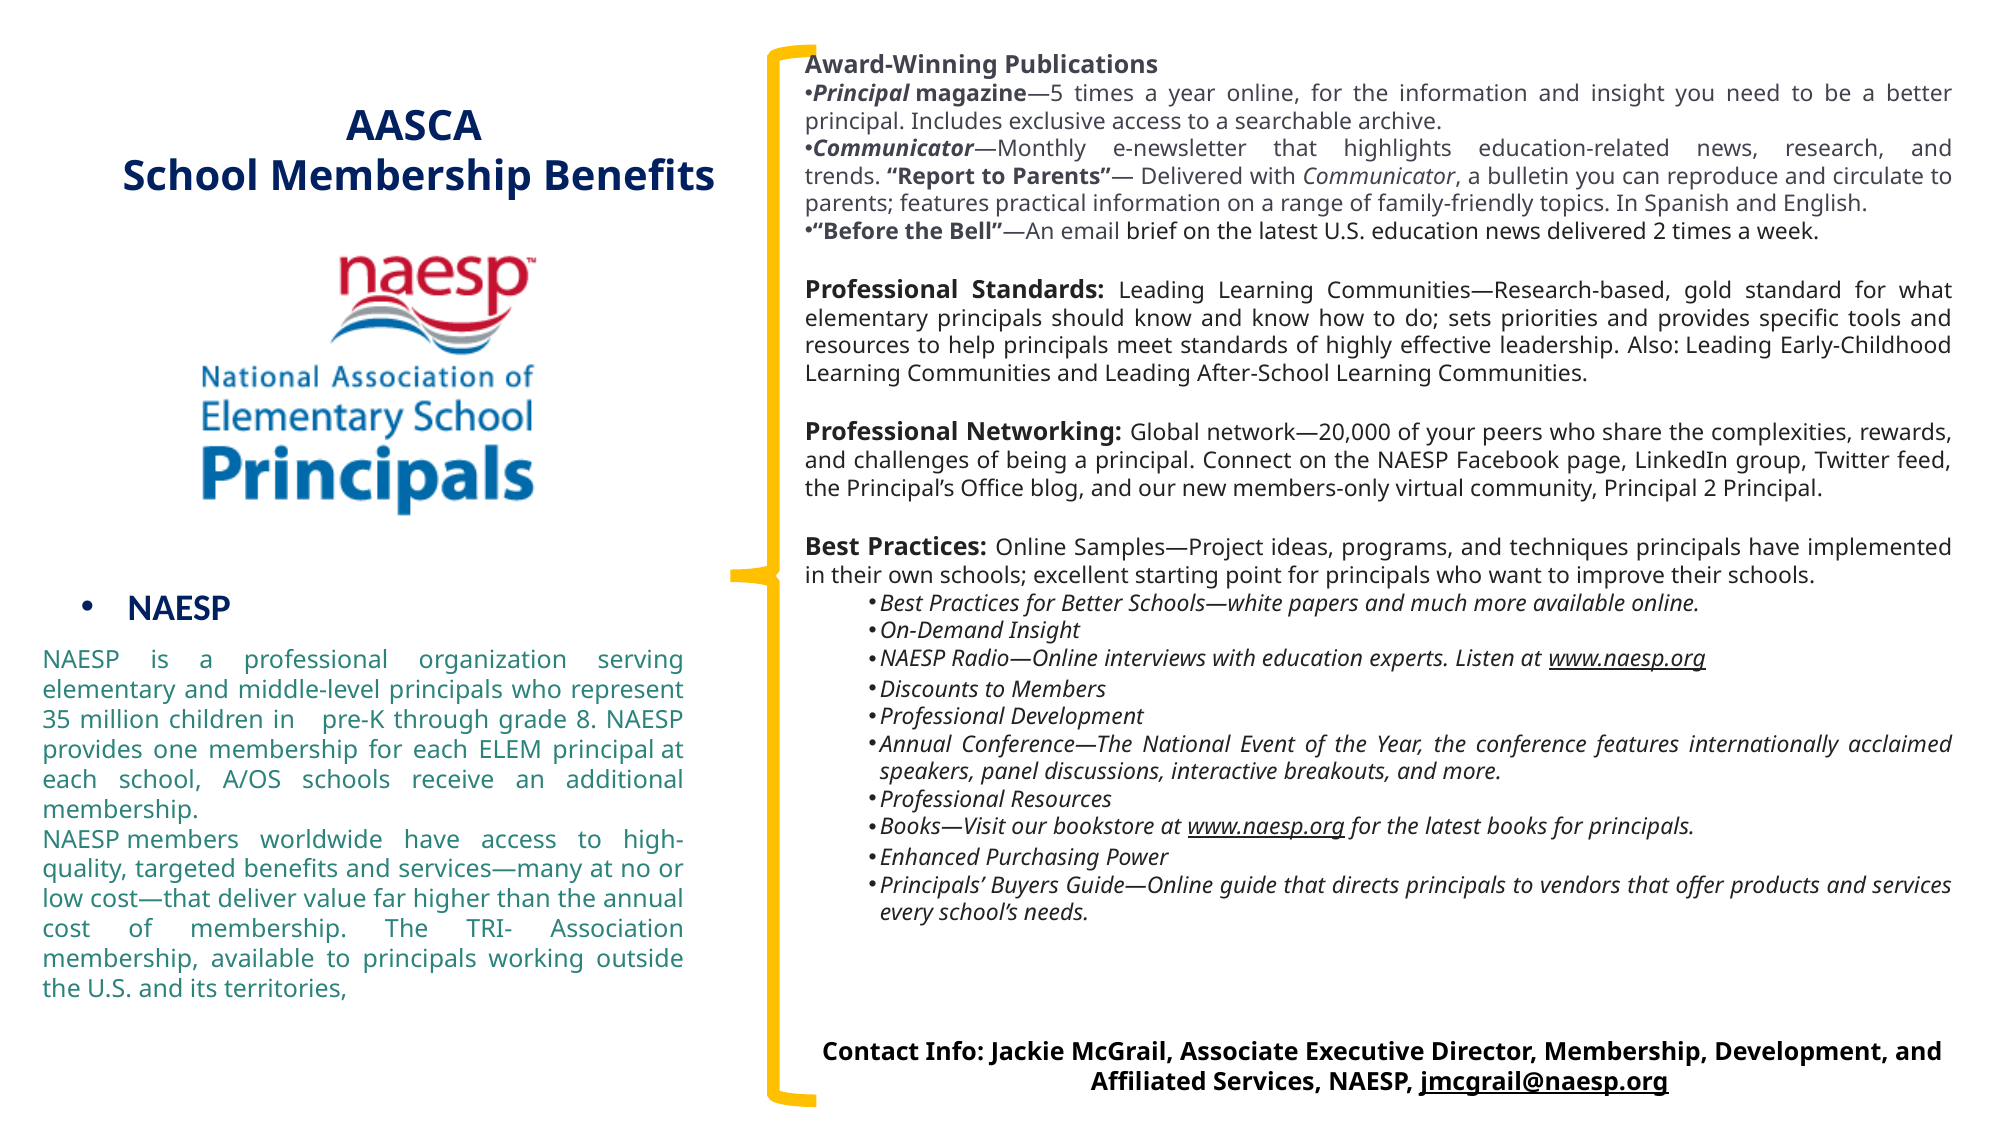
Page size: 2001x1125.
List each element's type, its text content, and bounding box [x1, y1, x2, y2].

text_box Contact Info: Jackie McGrail, Associate Executive Director, Membership, Development, and Affiliated Services, NAESP, jmcgrail@naesp.org [797, 1027, 1969, 1125]
text_box AASCA School Membership Benefits [48, 91, 773, 207]
text_box NAESP is a professional organization serving elementary and middle-level principals who represent 35 million children in pre-K through grade 8. NAESP provides one membership for each ELEM principal at each school, A/OS schools receive an additional membership. NAESP members worldwide have access to high-quality, targeted benefits and services—many at no or low cost—that deliver value far higher than the annual cost of membership. The TRI- Association membership, available to principals working outside the U.S. and its territories, [27, 635, 700, 1011]
text_box Award-Winning Publications Principal magazine—5 times a year online, for the information and insight you need to be a better principal. Includes exclusive access to a searchable archive. Communicator—Monthly e-newsletter that highlights education-related news, research, and trends. “Report to Parents”— Delivered with Communicator, a bulletin you can reproduce and circulate to parents; features practical information on a range of family-friendly topics. In Spanish and English. “Before the Bell”—An email brief on the latest U.S. education news delivered 2 times a week. Professional Standards: Leading Learning Communities—Research-based, gold standard for what elementary principals should know and know how to do; sets priorities and provides specific tools and resources to help principals meet standards of highly effective leadership. Also: Leading Early-Childhood Learning Communities and Leading After-School Learning Communities. Professional Networking: Global network—20,000 of your peers who share the complexities, rewards, and challenges of being a principal. Connect on the NAESP Facebook page, LinkedIn group, Twitter feed, the Principal’s Office blog, and our new members-only virtual community, Principal 2 Principal. Best Practices: Online Samples—Project ideas, programs, and techniques principals have implemented in their own schools; excellent starting point for principals who want to improve their schools. Best Practices for Better Schools—white papers and much more available online. On-Demand Insight NAESP Radio—Online interviews with education experts. Listen at www.naesp.org Discounts to Members Professional Development Annual Conference—The National Event of the Year, the conference features internationally acclaimed speakers, panel discussions, interactive breakouts, and more. Professional Resources Books—Visit our bookstore at www.naesp.org for the latest books for principals. Enhanced Purchasing Power Principals’ Buyers Guide—Online guide that directs principals to vendors that offer products and services every school’s needs. [790, 41, 1969, 933]
picture [155, 239, 596, 526]
text_box [730, 52, 817, 1101]
text_box NAESP [65, 575, 248, 636]
